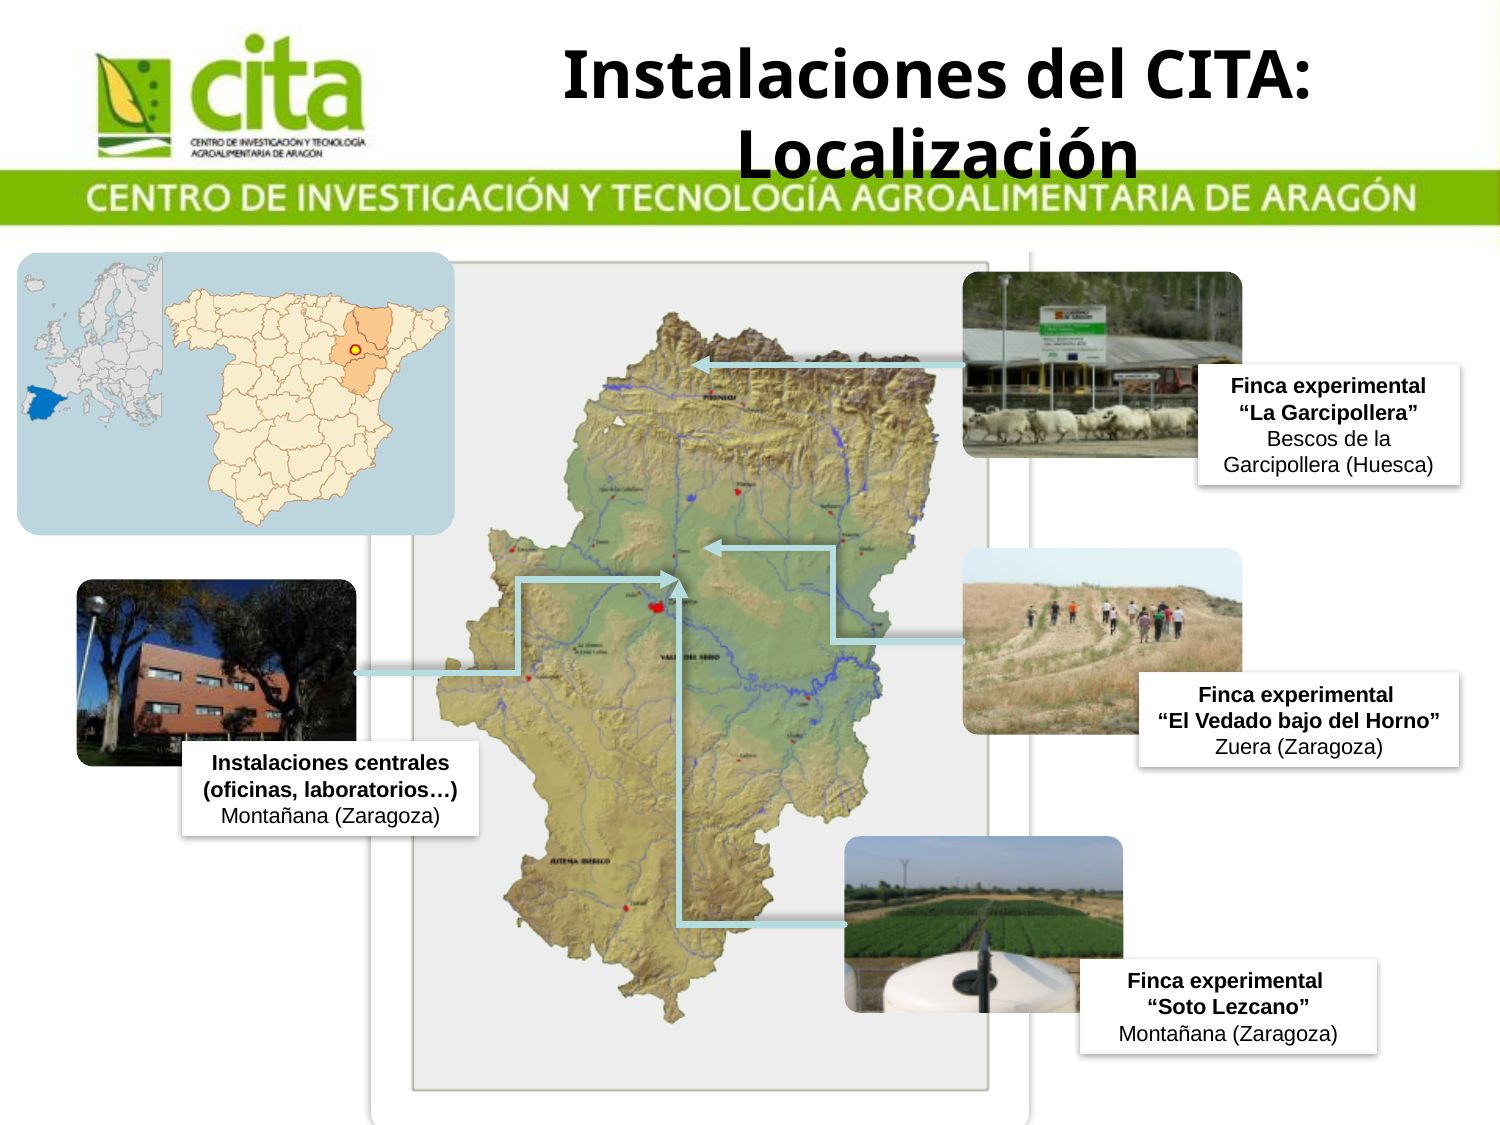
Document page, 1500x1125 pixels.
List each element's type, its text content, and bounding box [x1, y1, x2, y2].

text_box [678, 579, 845, 925]
text_box Finca experimental “El Vedado bajo del Horno” Zuera (Zaragoza) [1139, 672, 1459, 767]
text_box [702, 547, 963, 642]
picture [0, 0, 1500, 1098]
text_box Finca experimental “Soto Lezcano” Montañana (Zaragoza) [1080, 959, 1377, 1054]
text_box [356, 579, 680, 674]
text_box Instalaciones centrales (oficinas, laboratorios…) Montañana (Zaragoza) [182, 741, 396, 836]
text_box Finca experimental “La Garcipollera” Bescos de la Garcipollera (Huesca) [1198, 364, 1460, 485]
picture [76, 579, 357, 767]
